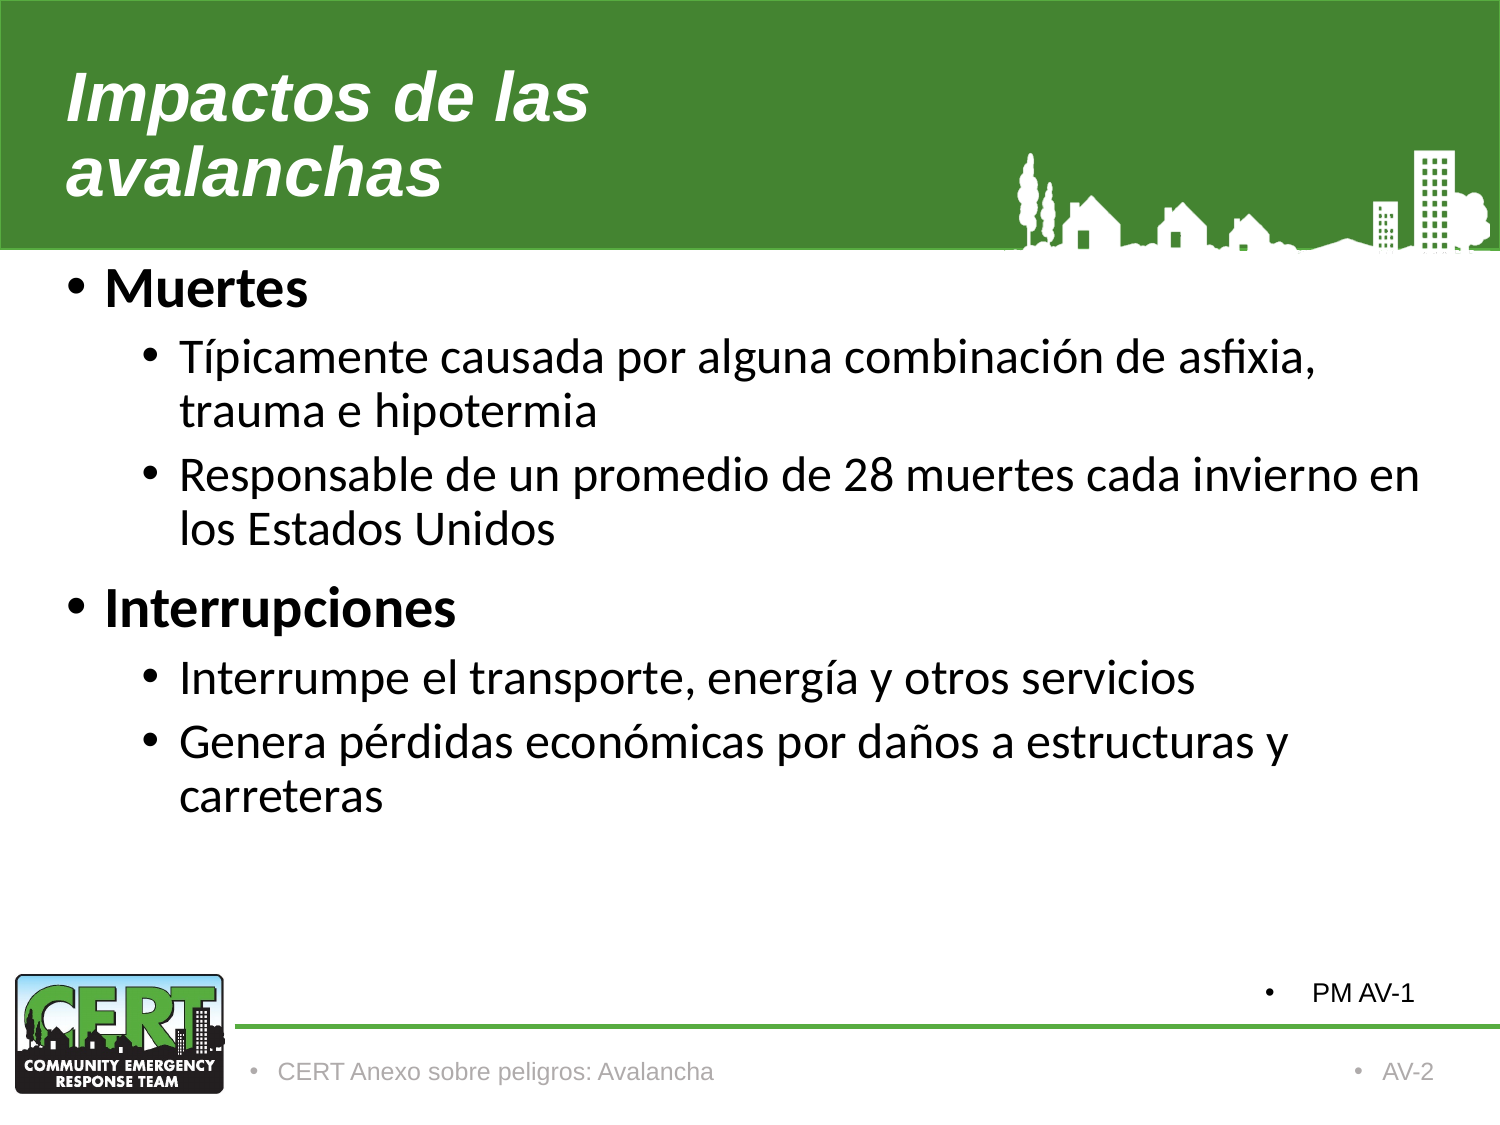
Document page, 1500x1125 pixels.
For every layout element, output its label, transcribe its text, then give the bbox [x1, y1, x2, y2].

picture [14, 973, 225, 1094]
list CERT Anexo sobre peligros: Avalancha [234, 1047, 963, 1098]
title Impactos de las avalanchas [51, 52, 1005, 220]
list PM AV-1 [1234, 964, 1446, 1024]
picture [1009, 143, 1500, 254]
list AV-2 [1153, 1047, 1450, 1098]
list Muertes Típicamente causada por alguna combinación de asfixia, trauma e hipotermia Responsable de un promedio de 28 muertes cada invierno en los Estados Unidos Interrupciones Interrumpe el transporte, energía y otros servicios Genera pérdidas económicas por daños a estructuras y carreteras [51, 249, 1449, 1034]
